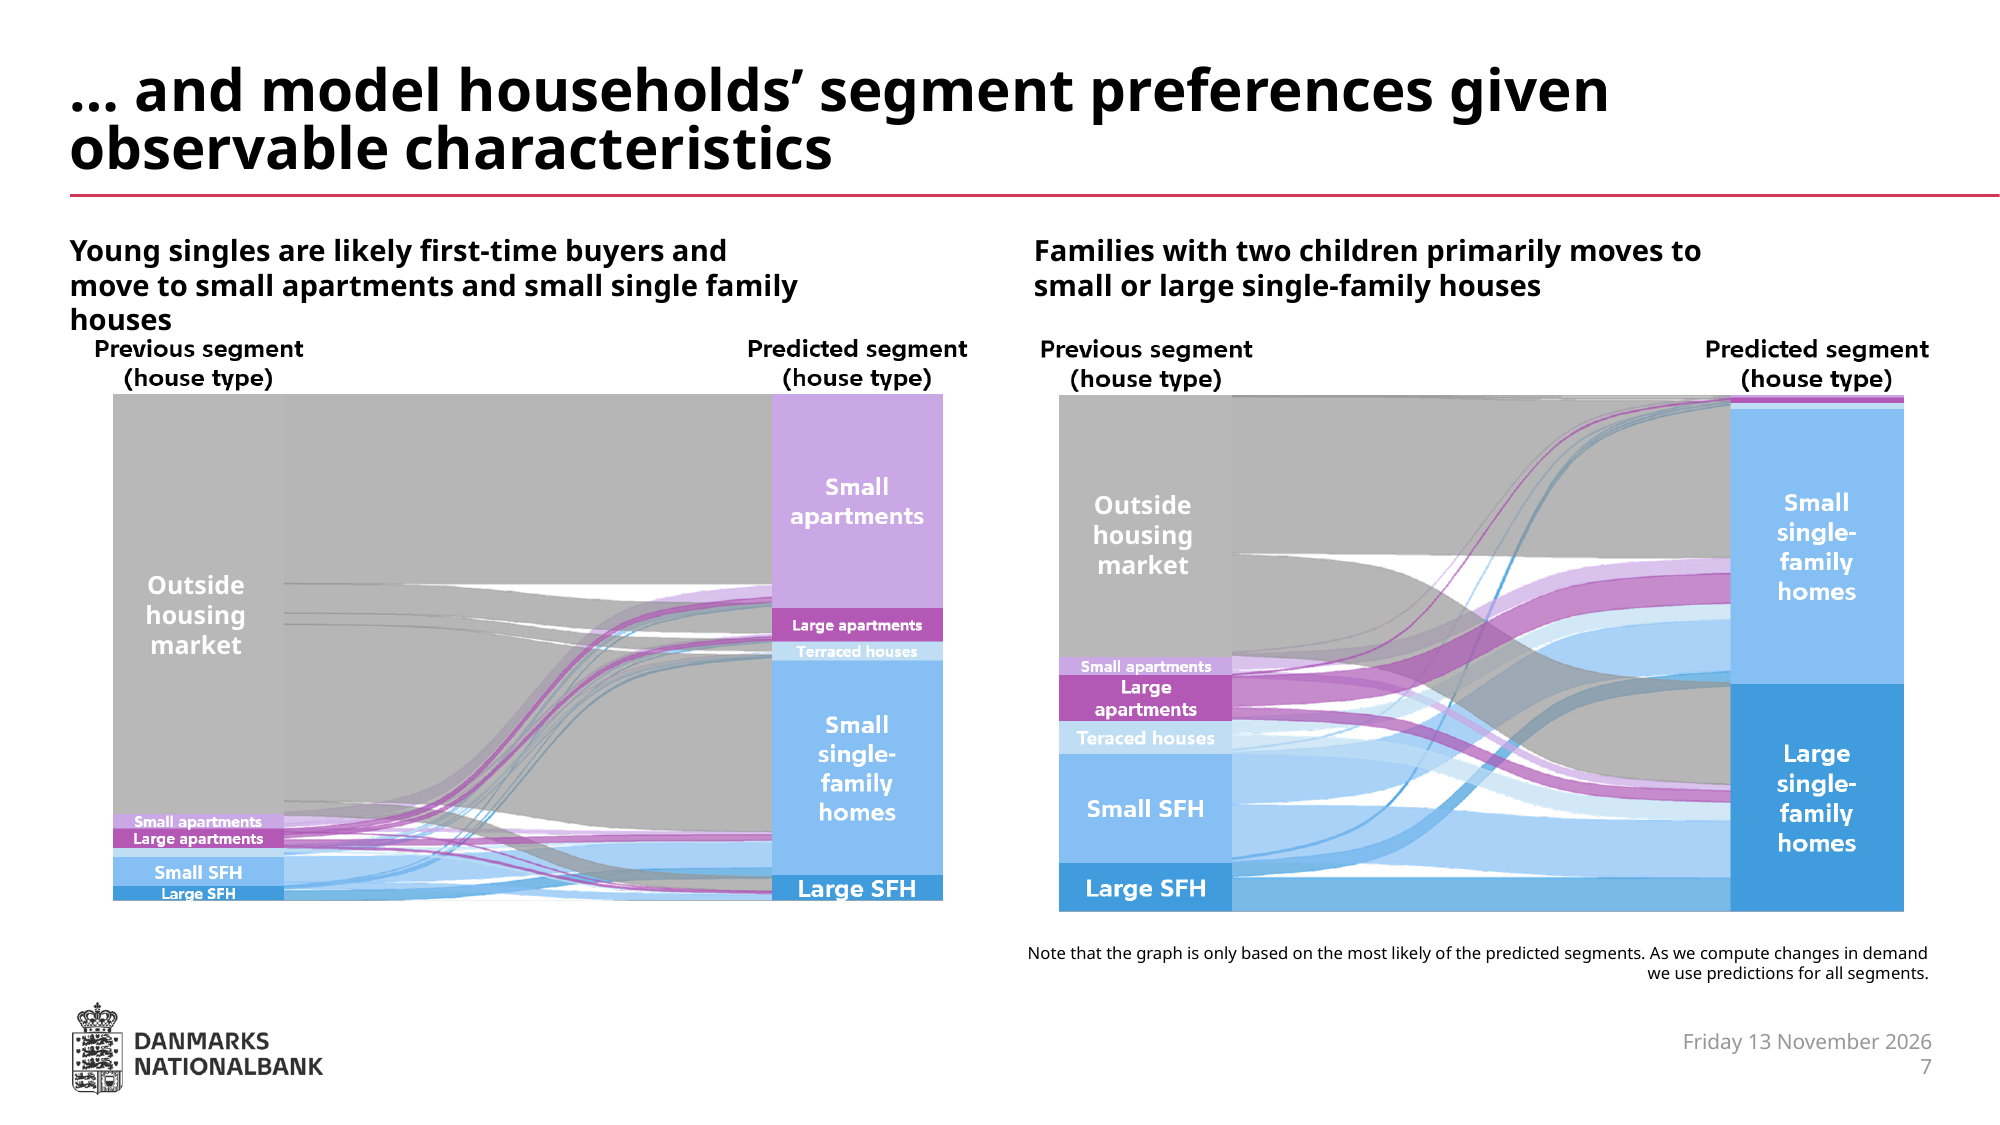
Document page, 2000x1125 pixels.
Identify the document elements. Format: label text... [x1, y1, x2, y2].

picture [69, 326, 986, 917]
list Note that the graph is only based on the most likely of the predicted segments. As we compute changes in demand we use predictions for all segments. [1014, 943, 1930, 964]
slide_number 27. maj 2023 [1492, 1029, 1933, 1054]
title … and model households’ segment preferences given observable characteristics [69, 47, 1930, 182]
slide_number 7 [1492, 1054, 1933, 1084]
text_box Families with two children primarily moves to small or large single-family houses [1033, 222, 1950, 311]
picture [1014, 326, 1949, 917]
picture [72, 1002, 323, 1095]
list Young singles are likely first-time buyers and move to small apartments and small single family houses [69, 222, 985, 311]
